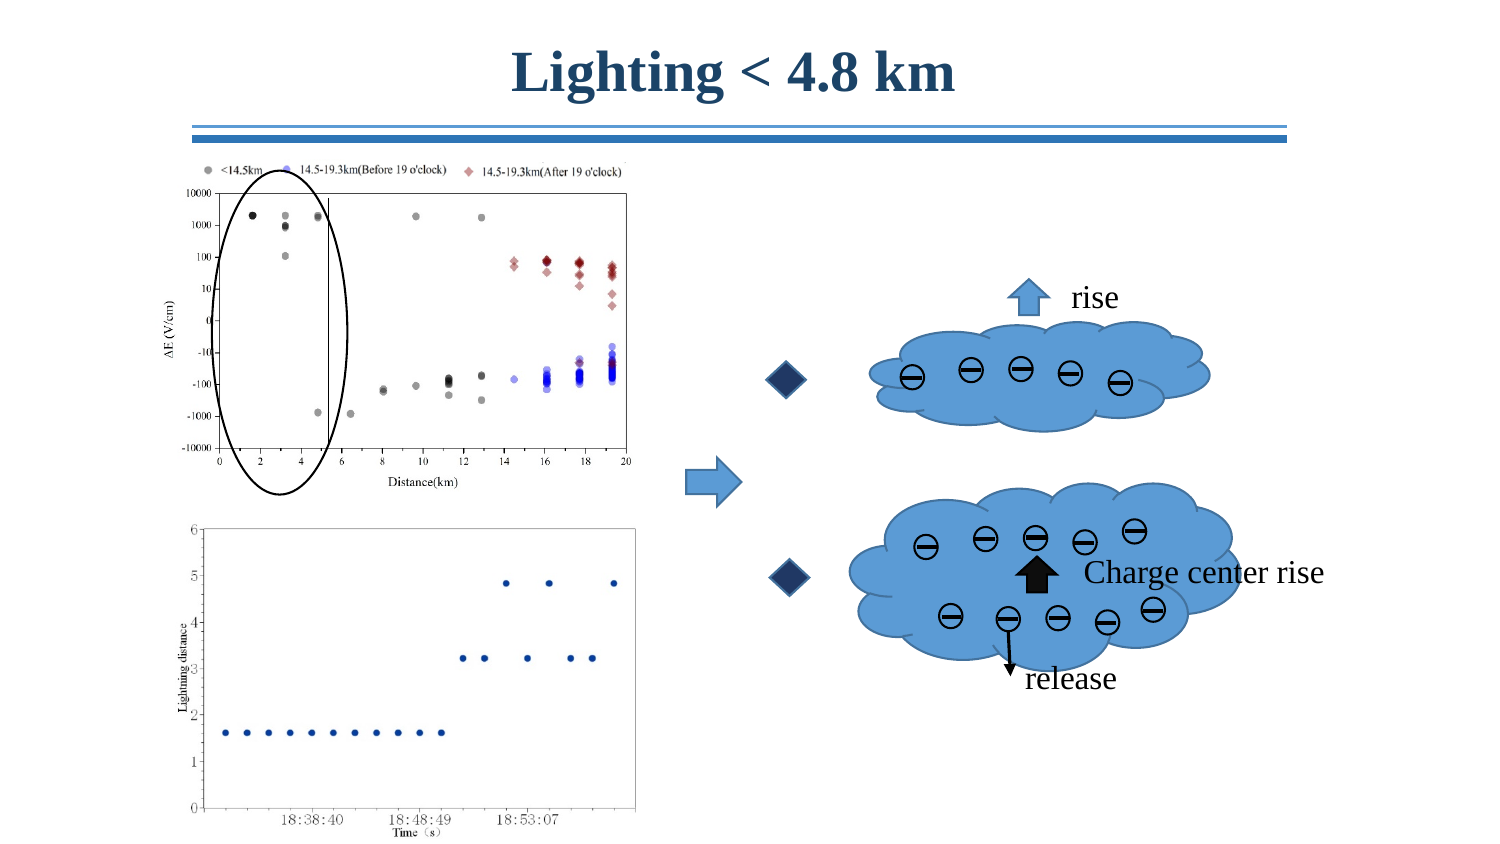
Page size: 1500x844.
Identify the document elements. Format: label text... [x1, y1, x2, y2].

text_box [913, 533, 939, 561]
text_box [1012, 367, 1032, 371]
text_box [1026, 535, 1046, 540]
text_box rise [1056, 268, 1146, 323]
text_box [937, 602, 964, 630]
text_box [942, 615, 961, 619]
text_box [764, 359, 808, 400]
text_box [848, 482, 1233, 662]
text_box [995, 605, 1022, 632]
text_box [1094, 609, 1121, 636]
text_box [1014, 555, 1060, 594]
text_box [961, 368, 981, 372]
text_box [1008, 355, 1034, 383]
text_box [902, 376, 922, 380]
text_box [972, 525, 999, 553]
text_box [1110, 381, 1130, 385]
text_box [998, 617, 1018, 621]
text_box [958, 356, 984, 384]
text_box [154, 152, 646, 507]
text_box [899, 364, 926, 391]
text_box [868, 322, 1211, 433]
text_box [1059, 372, 1079, 376]
text_box [1121, 518, 1148, 542]
text_box [1072, 529, 1098, 542]
picture [175, 507, 636, 839]
text_box [1022, 524, 1049, 552]
text_box Charge center rise [1068, 542, 1366, 598]
text_box [1096, 621, 1116, 625]
text_box [685, 455, 743, 509]
text_box [975, 537, 995, 541]
text_box [1107, 369, 1134, 397]
text_box [1045, 605, 1071, 632]
text_box [1143, 609, 1163, 613]
text_box [1049, 616, 1069, 620]
text_box [768, 557, 811, 598]
text_box [1006, 277, 1052, 317]
text_box release [1010, 648, 1146, 704]
text_box [917, 545, 937, 549]
text_box Lighting < 4.8 km [496, 25, 1046, 111]
text_box [1125, 529, 1145, 533]
text_box [1057, 360, 1084, 387]
text_box [1140, 598, 1167, 623]
